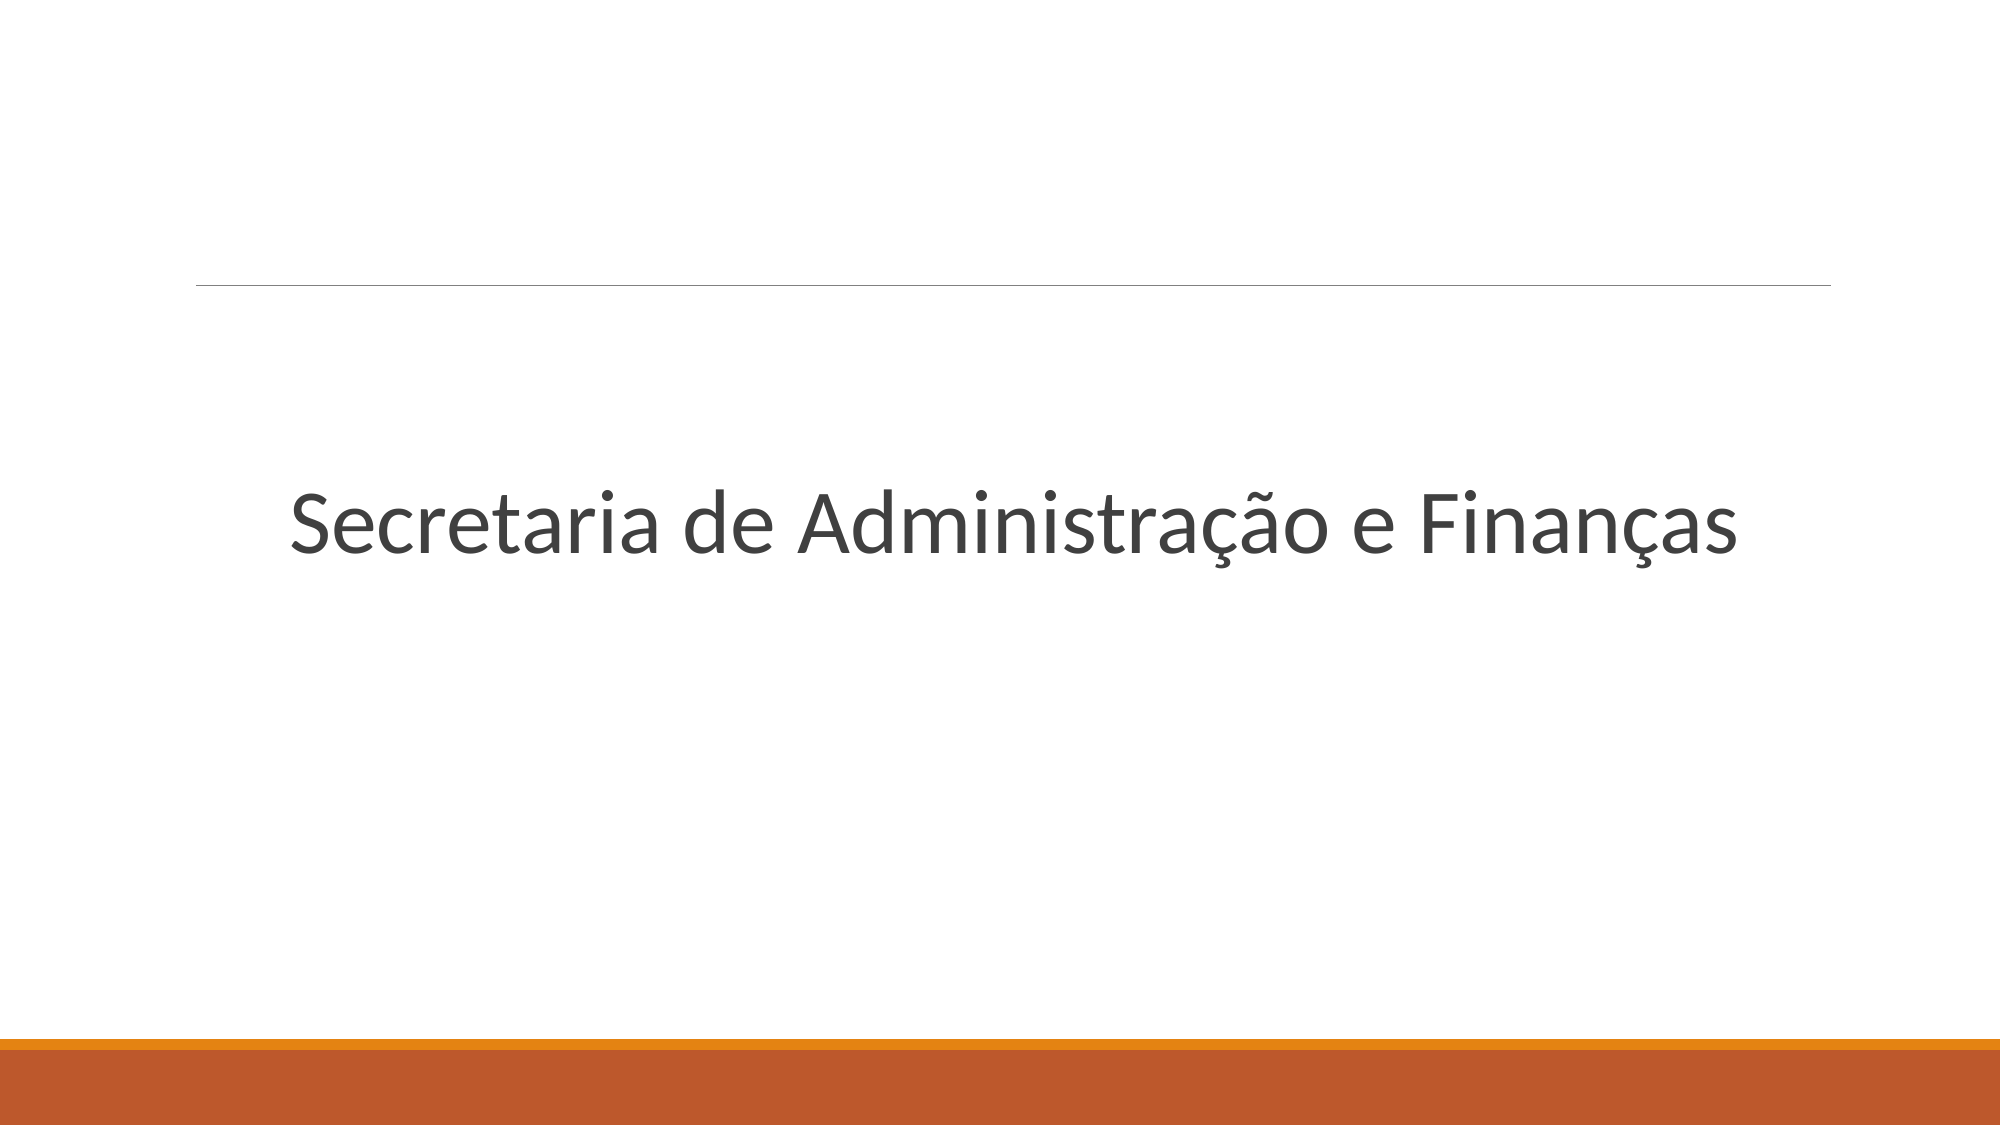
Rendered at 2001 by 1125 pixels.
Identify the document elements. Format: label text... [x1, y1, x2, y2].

list Secretaria de Administração e Finanças [180, 302, 1830, 963]
